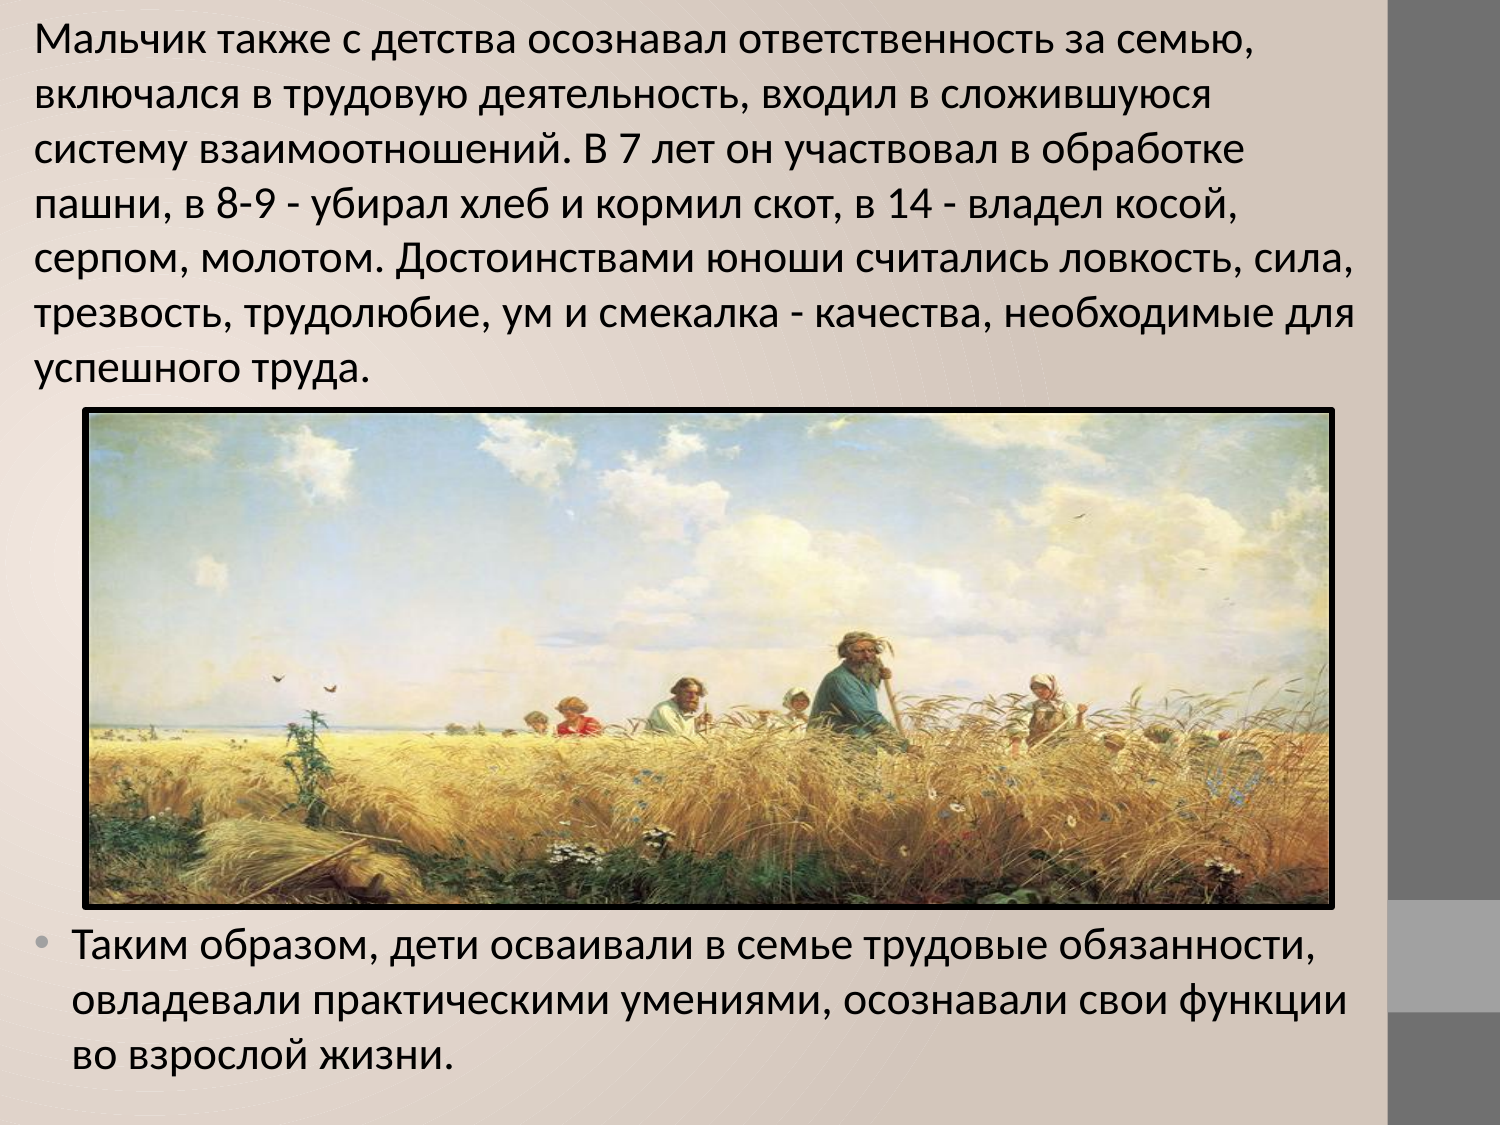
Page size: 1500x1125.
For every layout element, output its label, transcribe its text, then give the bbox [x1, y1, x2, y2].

picture [87, 412, 1330, 905]
list Мальчик также с детства осознавал ответственность за семью, включался в трудовую деятельность, входил в сложившуюся систему взаимоотношений. В 7 лет он участвовал в обработке пашни, в 8-9 - убирал хлеб и кормил скот, в 14 - владел косой, серпом, молотом. Достоинствами юноши считались ловкость, сила, трезвость, трудолюбие, ум и смекалка - качества, необходимые для успешного труда. Таким образом, дети осваивали в семье трудовые обязанности, овладевали практическими умениями, осознавали свои функции во взрослой жизни. [0, 0, 1388, 1125]
